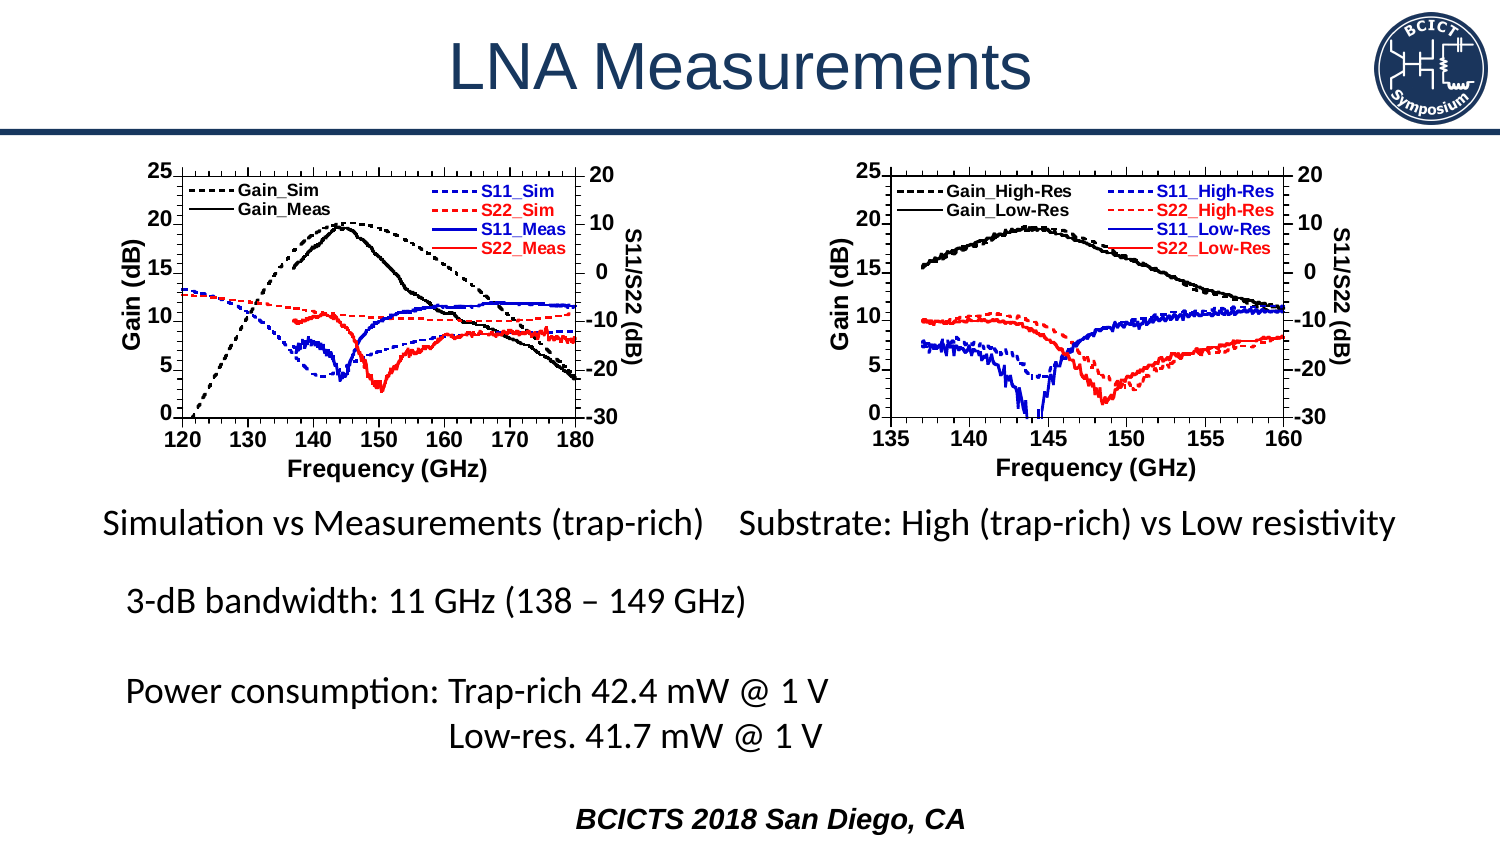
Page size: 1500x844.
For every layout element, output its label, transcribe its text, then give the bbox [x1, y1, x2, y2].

picture [1374, 12, 1488, 125]
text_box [110, 152, 653, 491]
text_box Substrate: High (trap-rich) vs Low resistivity [723, 490, 1412, 551]
text_box Simulation vs Measurements (trap-rich) [87, 490, 720, 550]
text_box LNA Measurements [74, 15, 1425, 122]
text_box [818, 151, 1361, 490]
text_box 3-dB bandwidth: 11 GHz (138 – 149 GHz) Power consumption: Trap-rich 42.4 mW @ 1 V Low-res. 41.7 mW @ 1 V [110, 568, 1387, 764]
